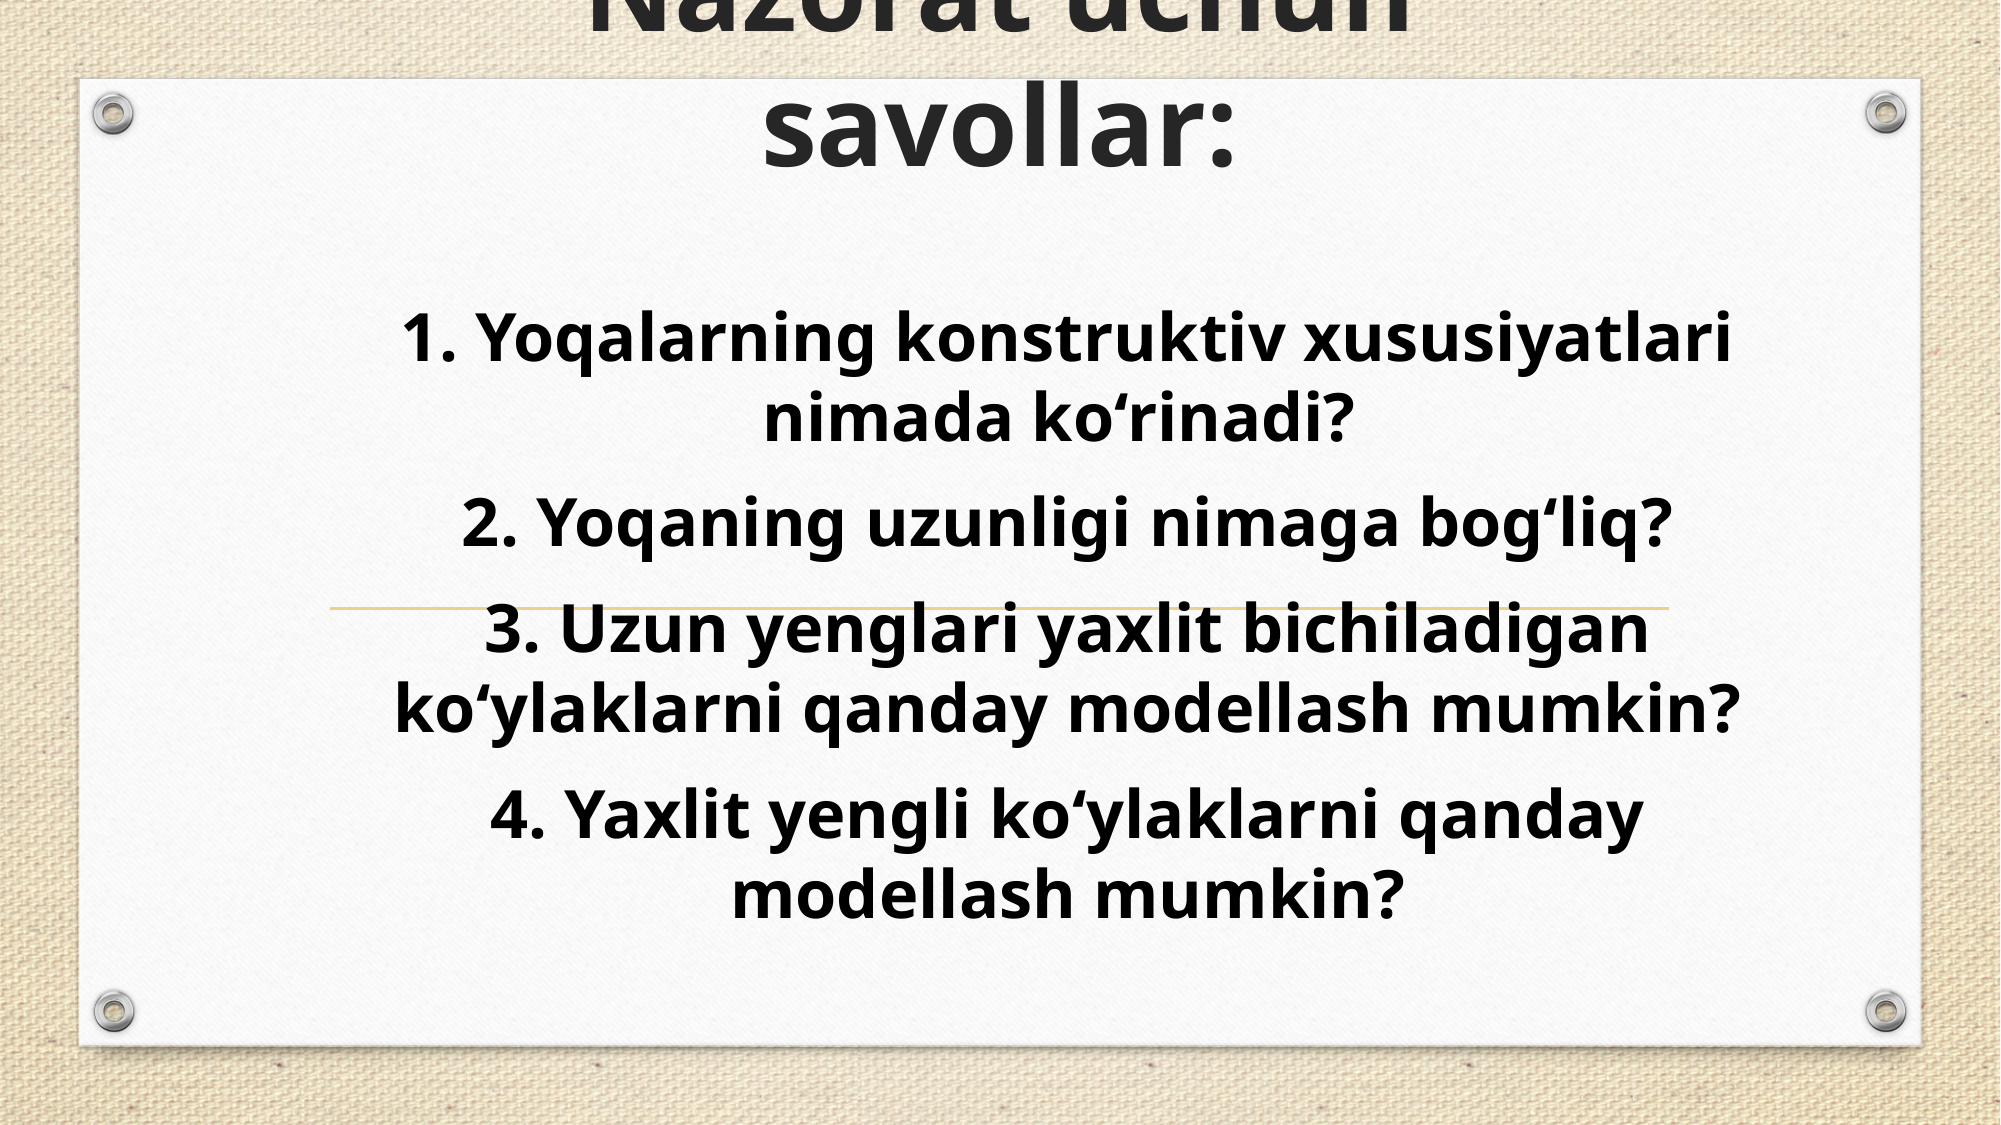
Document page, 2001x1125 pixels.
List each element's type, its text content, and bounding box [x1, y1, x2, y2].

list 1. Yoqalarning konstruktiv xususiyatlari nimada ko‘rinadi? 2. Yoqaning uzunligi nimaga bog‘liq? 3. Uzun yenglari yaxlit bichiladigan ko‘ylaklarni qanday modellash mumkin? 4. Yaxlit yengli ko‘ylaklarni qanday modellash mumkin? [330, 286, 1806, 746]
picture [0, 0, 2001, 1125]
title Nazorat uchun savollar: [330, 0, 1669, 197]
